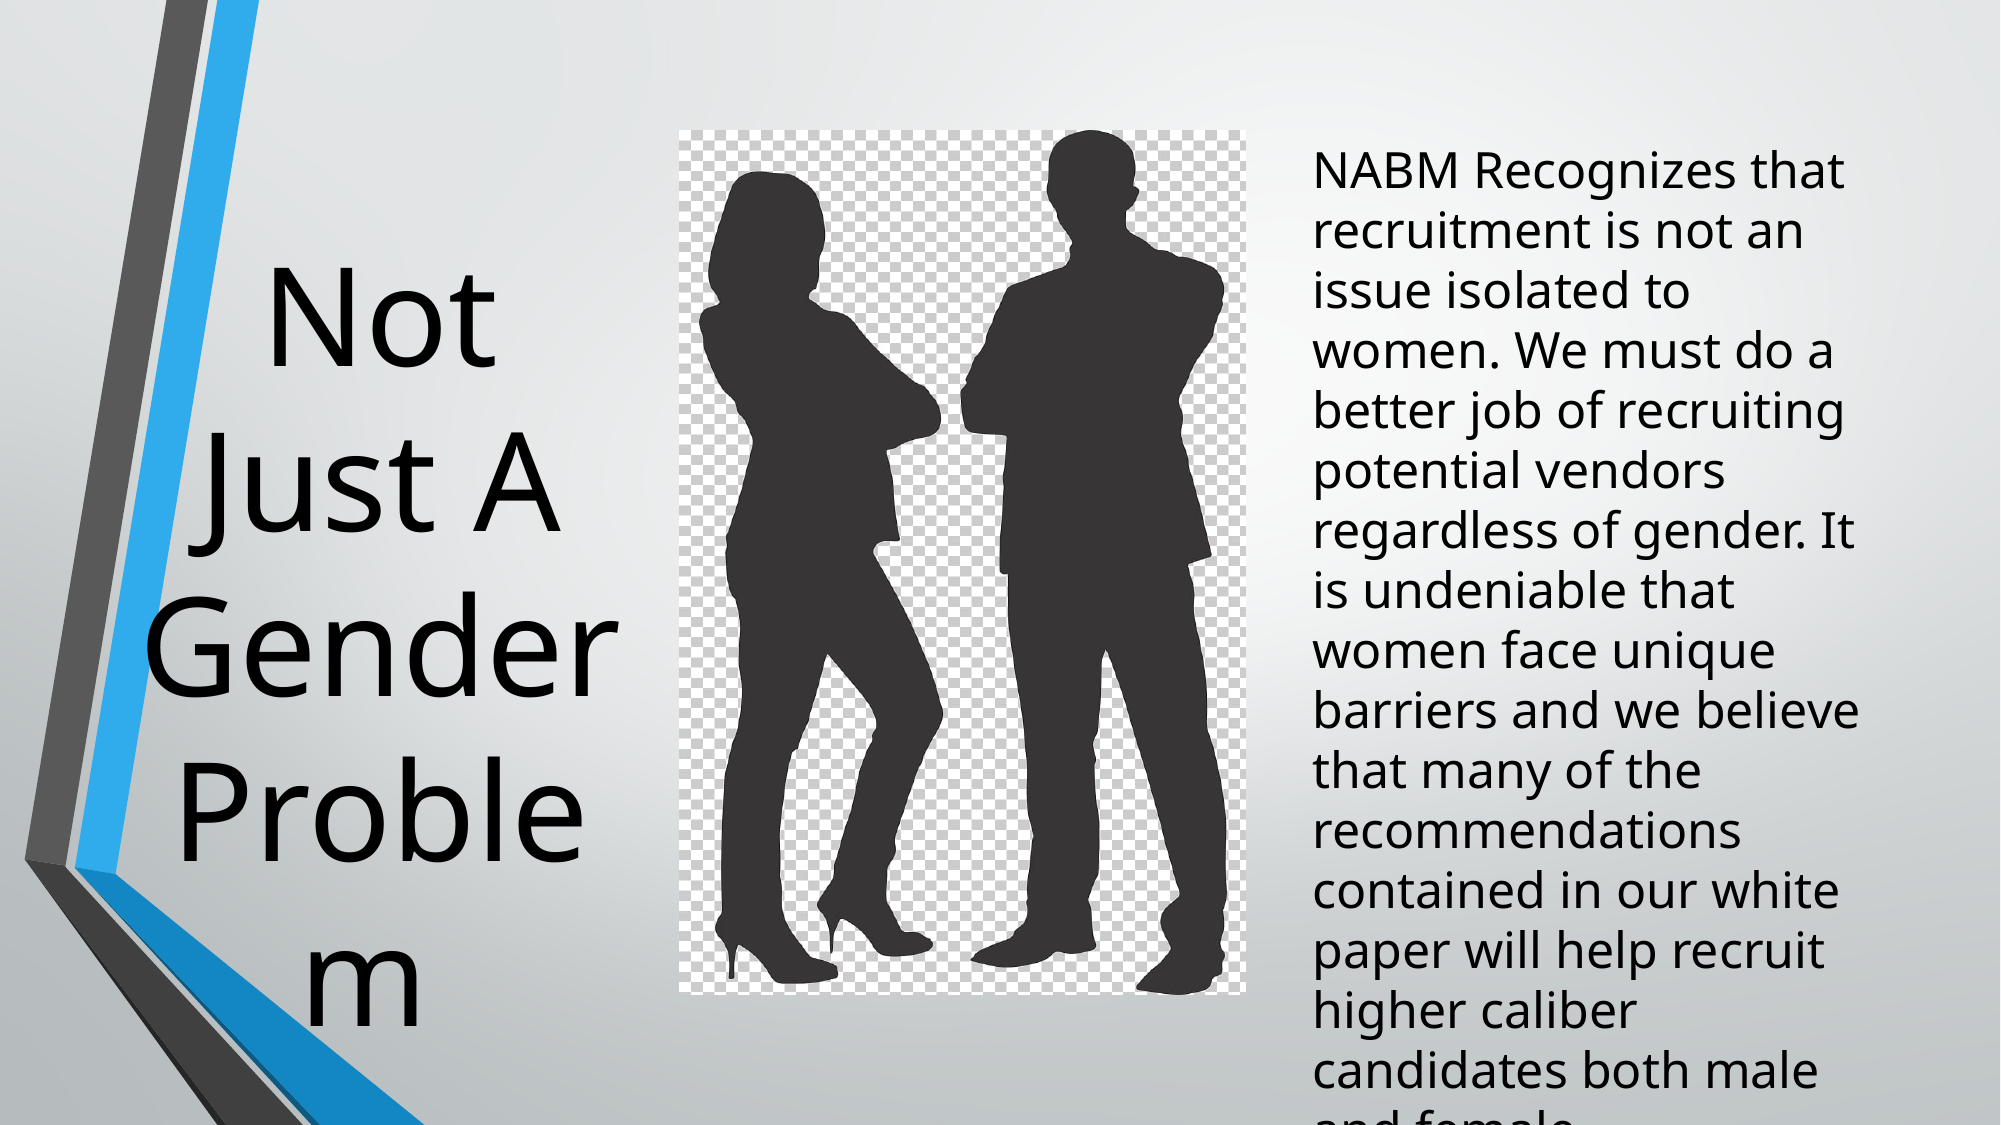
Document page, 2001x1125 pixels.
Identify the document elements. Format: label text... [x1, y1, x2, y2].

text_box Not Just A Gender Problem [119, 221, 642, 1062]
text_box NABM Recognizes that recruitment is not an issue isolated to women. We must do a better job of recruiting potential vendors regardless of gender. It is undeniable that women face unique barriers and we believe that many of the recommendations contained in our white paper will help recruit higher caliber candidates both male and female. [1298, 130, 1907, 1125]
picture [679, 130, 1246, 995]
